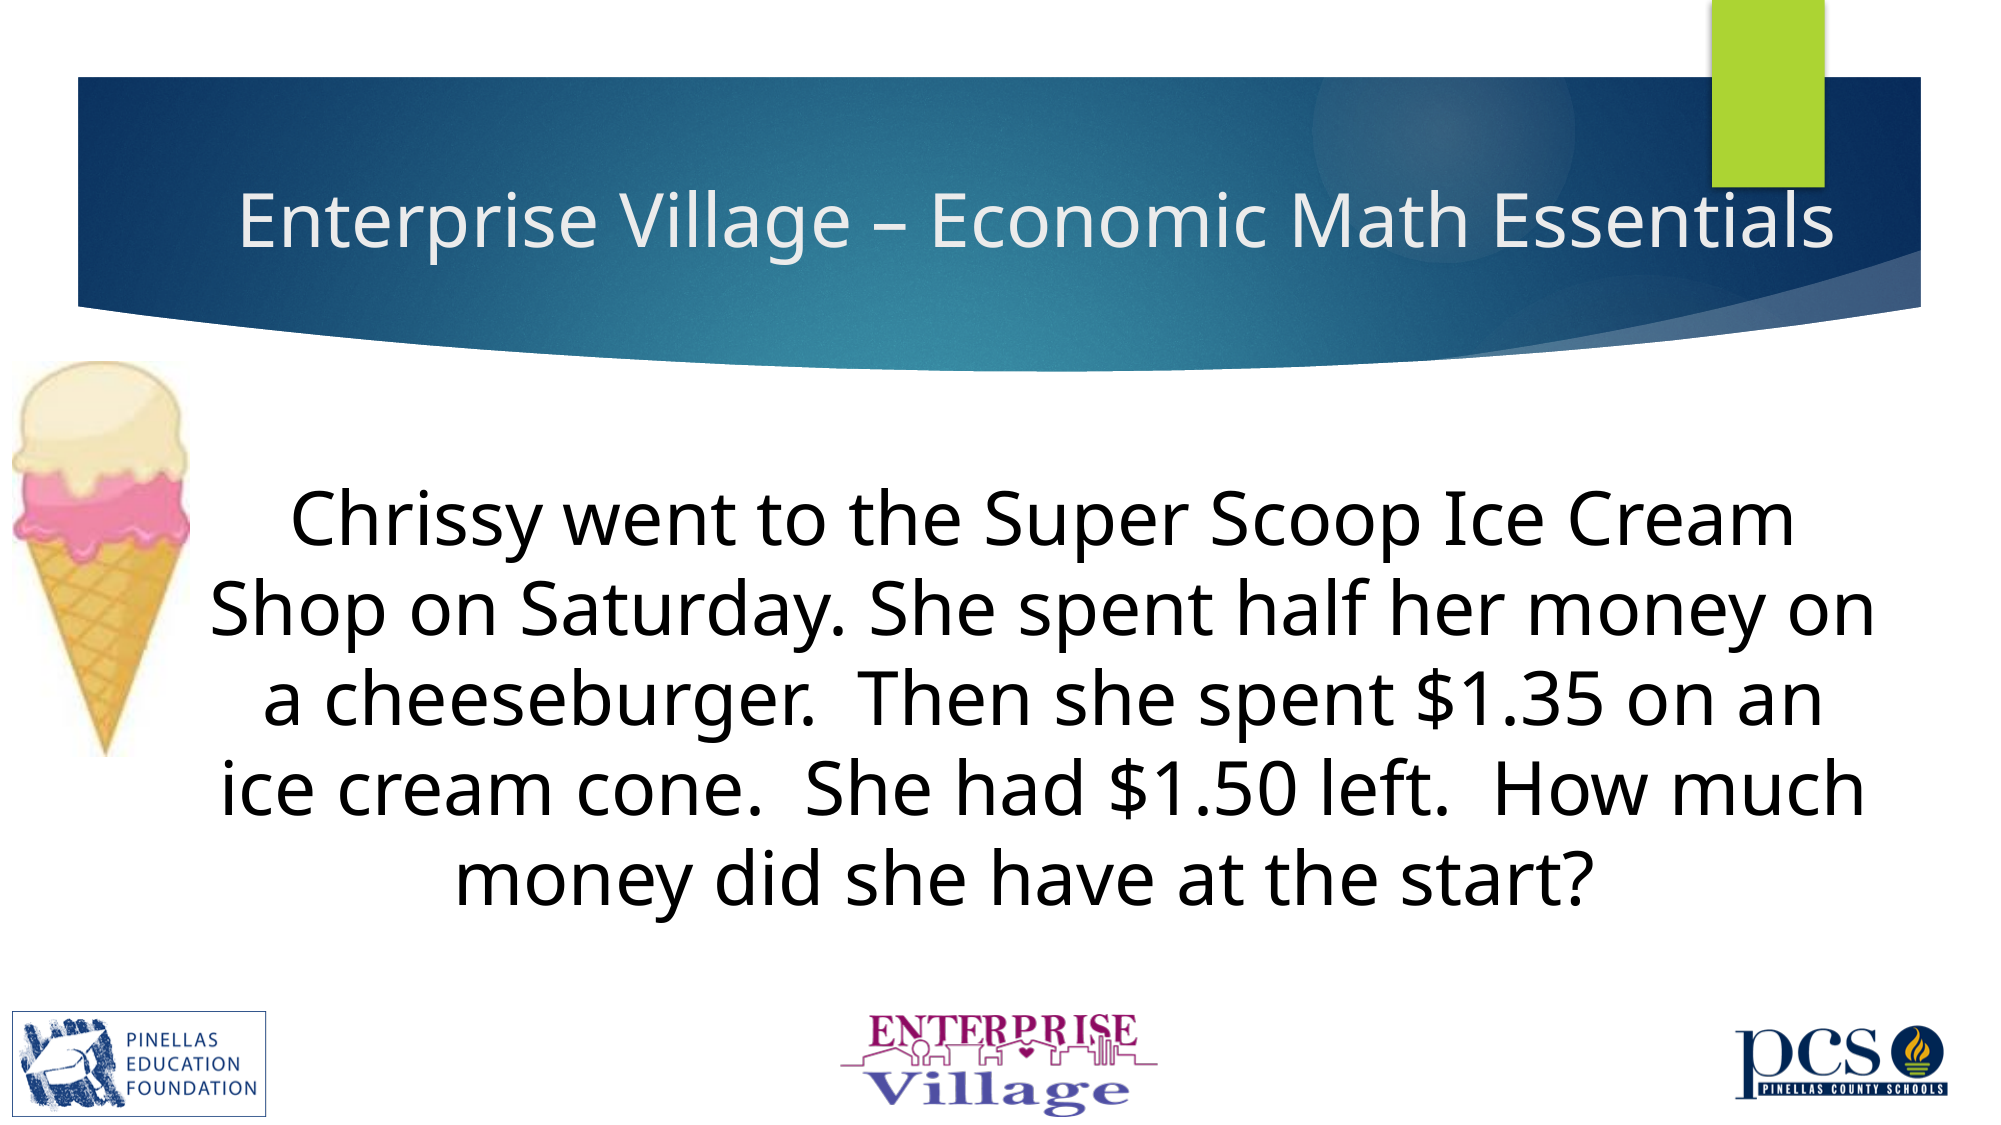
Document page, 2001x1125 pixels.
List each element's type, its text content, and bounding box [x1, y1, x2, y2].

picture [12, 1011, 1954, 1118]
title Enterprise Village – Economic Math Essentials [189, 159, 1885, 276]
text_box Chrissy went to the Super Scoop Ice Cream Shop on Saturday. She spent half her money on a cheeseburger. Then she spent $1.35 on an ice cream cone. She had $1.50 left. How much money did she have at the start? [189, 462, 1900, 1009]
picture [12, 361, 190, 758]
